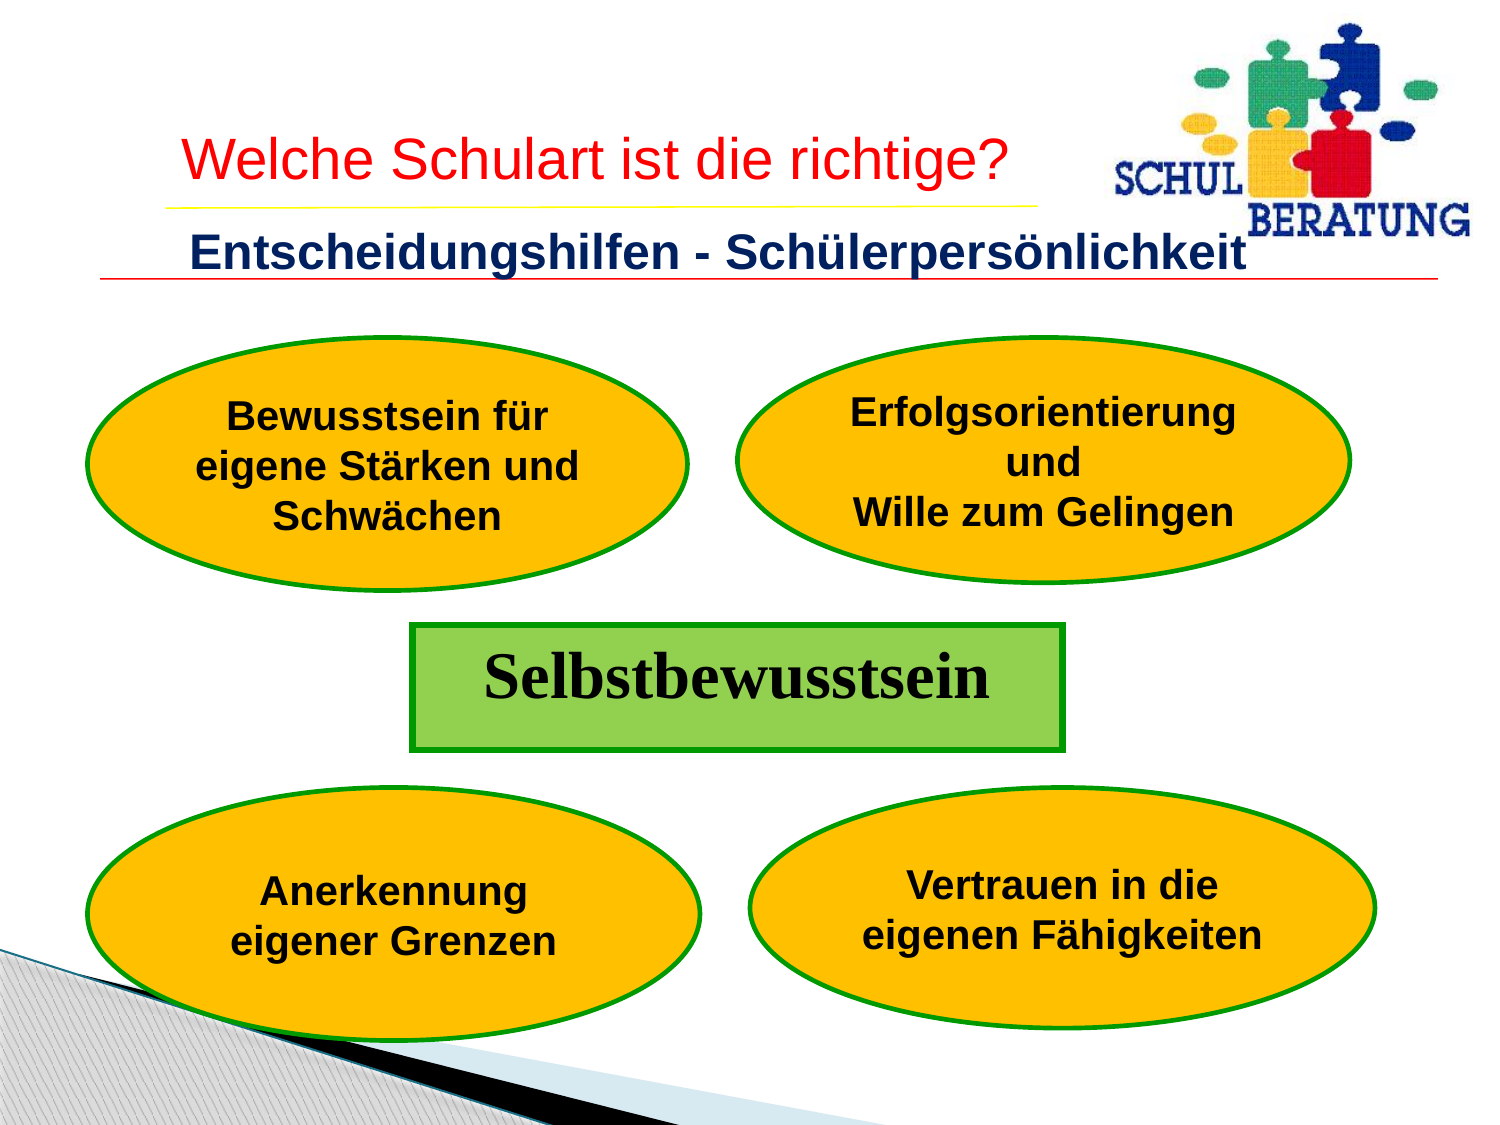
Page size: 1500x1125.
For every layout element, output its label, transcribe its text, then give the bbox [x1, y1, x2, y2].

text_box Bewusstsein für eigene Stärken und Schwächen [87, 337, 688, 591]
text_box Erfolgsorientierung und Wille zum Gelingen [737, 337, 1350, 583]
text_box Anerkennung eigener Grenzen [87, 787, 700, 1041]
text_box Entscheidungshilfen - Schülerpersönlichkeit [162, 212, 1275, 288]
text_box Vertrauen in die eigenen Fähigkeiten [750, 787, 1375, 1029]
picture [1104, 13, 1481, 253]
text_box Selbstbewusstsein [412, 624, 1063, 750]
